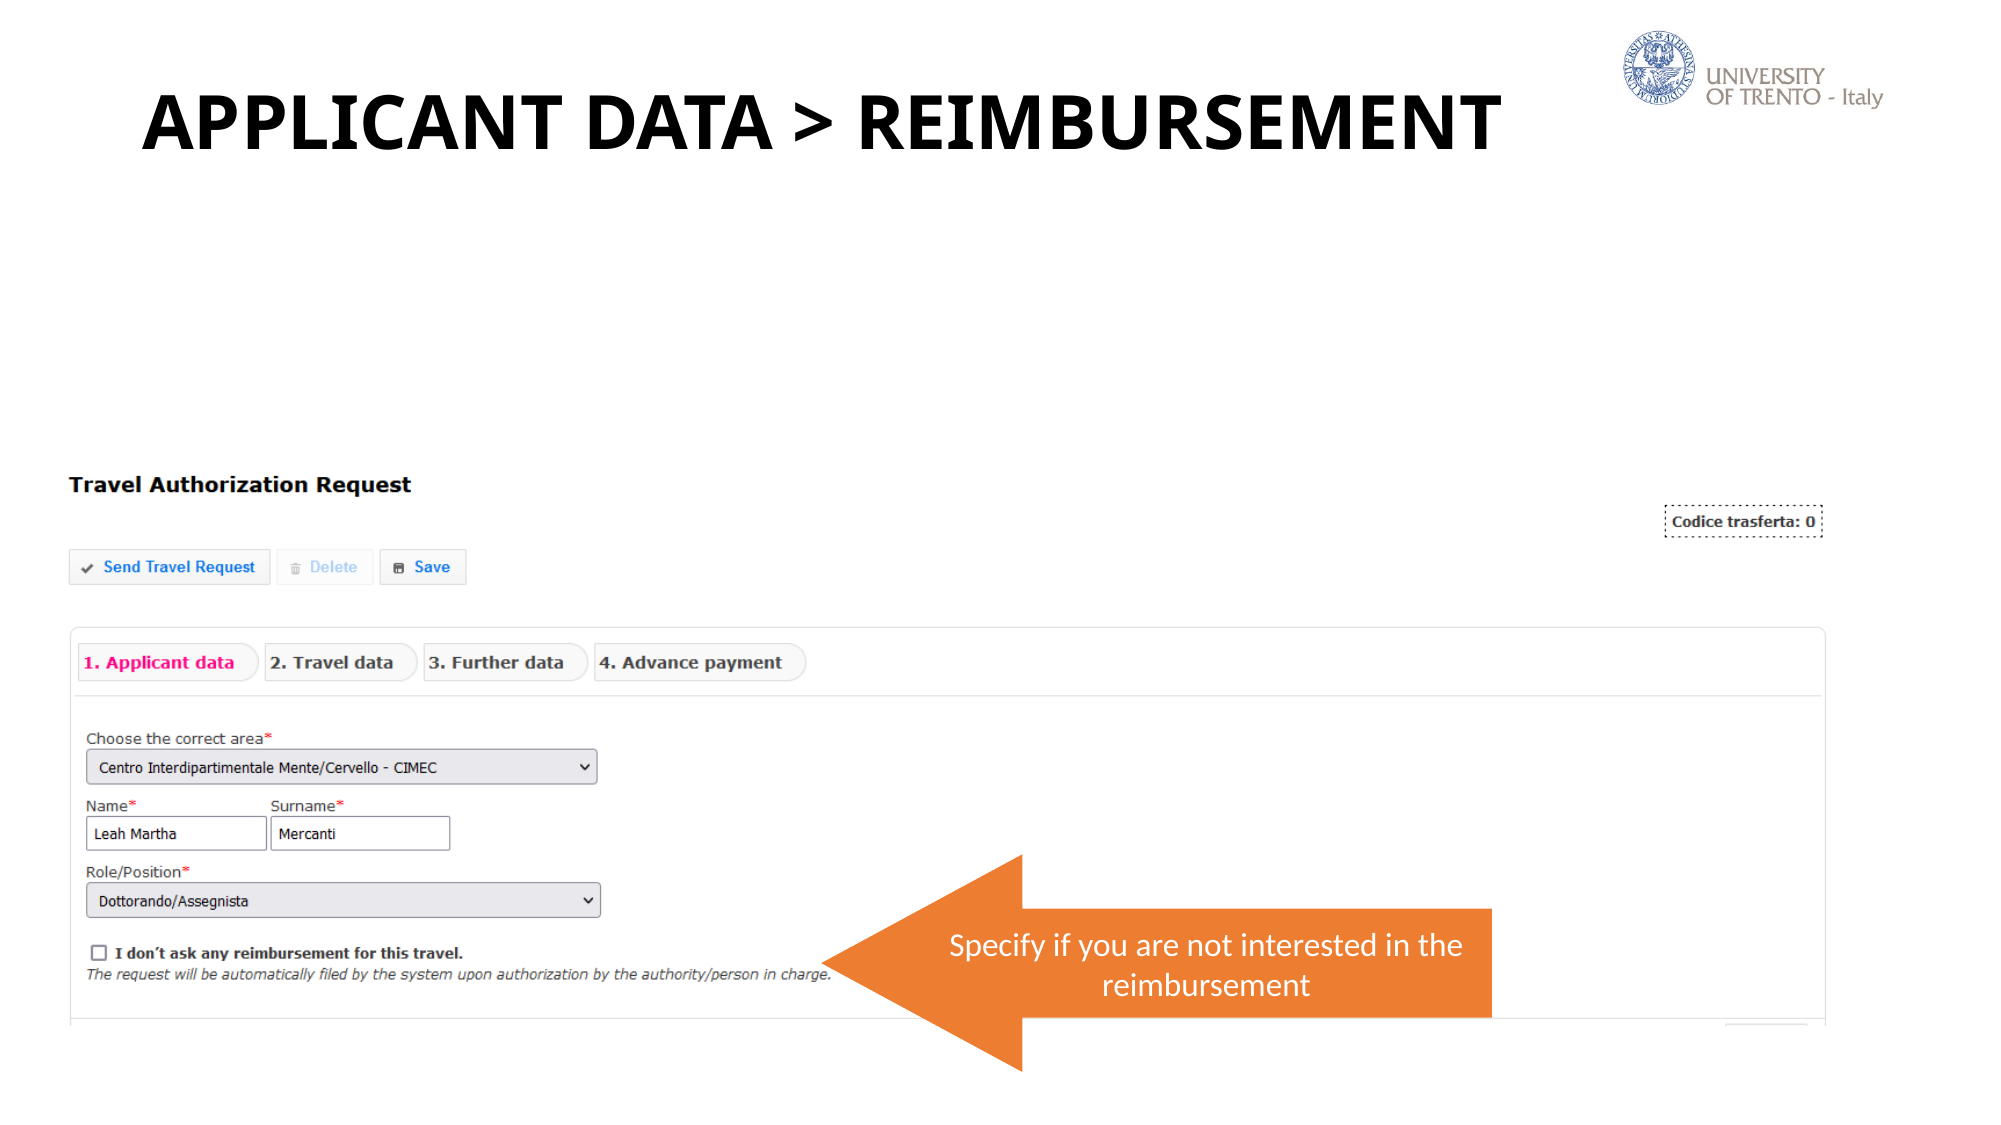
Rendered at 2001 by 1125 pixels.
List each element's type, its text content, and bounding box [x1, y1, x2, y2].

text_box Specify if you are not interested in the reimbursement [937, 1026, 1023, 1072]
picture [63, 447, 1847, 1026]
title APPLICANT DATA > REIMBURSEMENT [27, 17, 1620, 235]
picture [1616, 19, 1985, 120]
